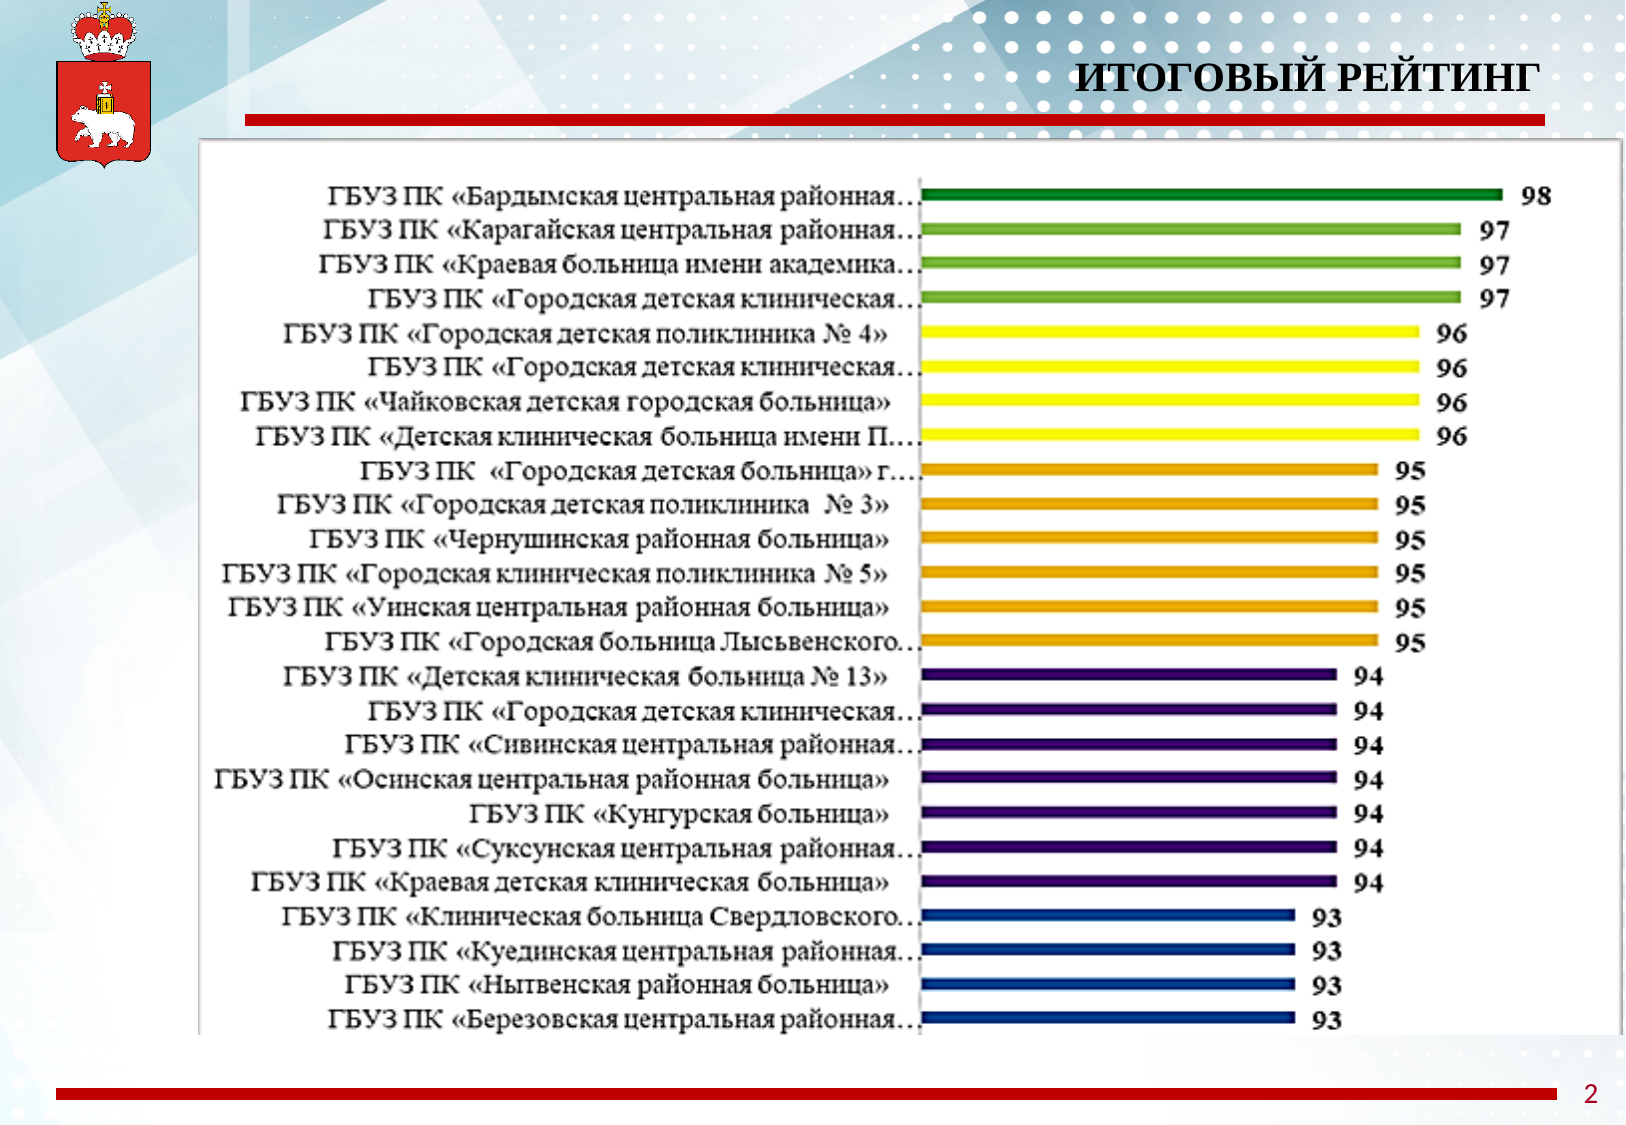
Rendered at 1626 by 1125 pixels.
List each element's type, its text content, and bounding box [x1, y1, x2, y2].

text_box ИТОГОВЫЙ РЕЙТИНГ [210, 42, 1557, 108]
picture [0, 0, 1625, 1125]
slide_number 2 [1556, 1058, 1625, 1125]
